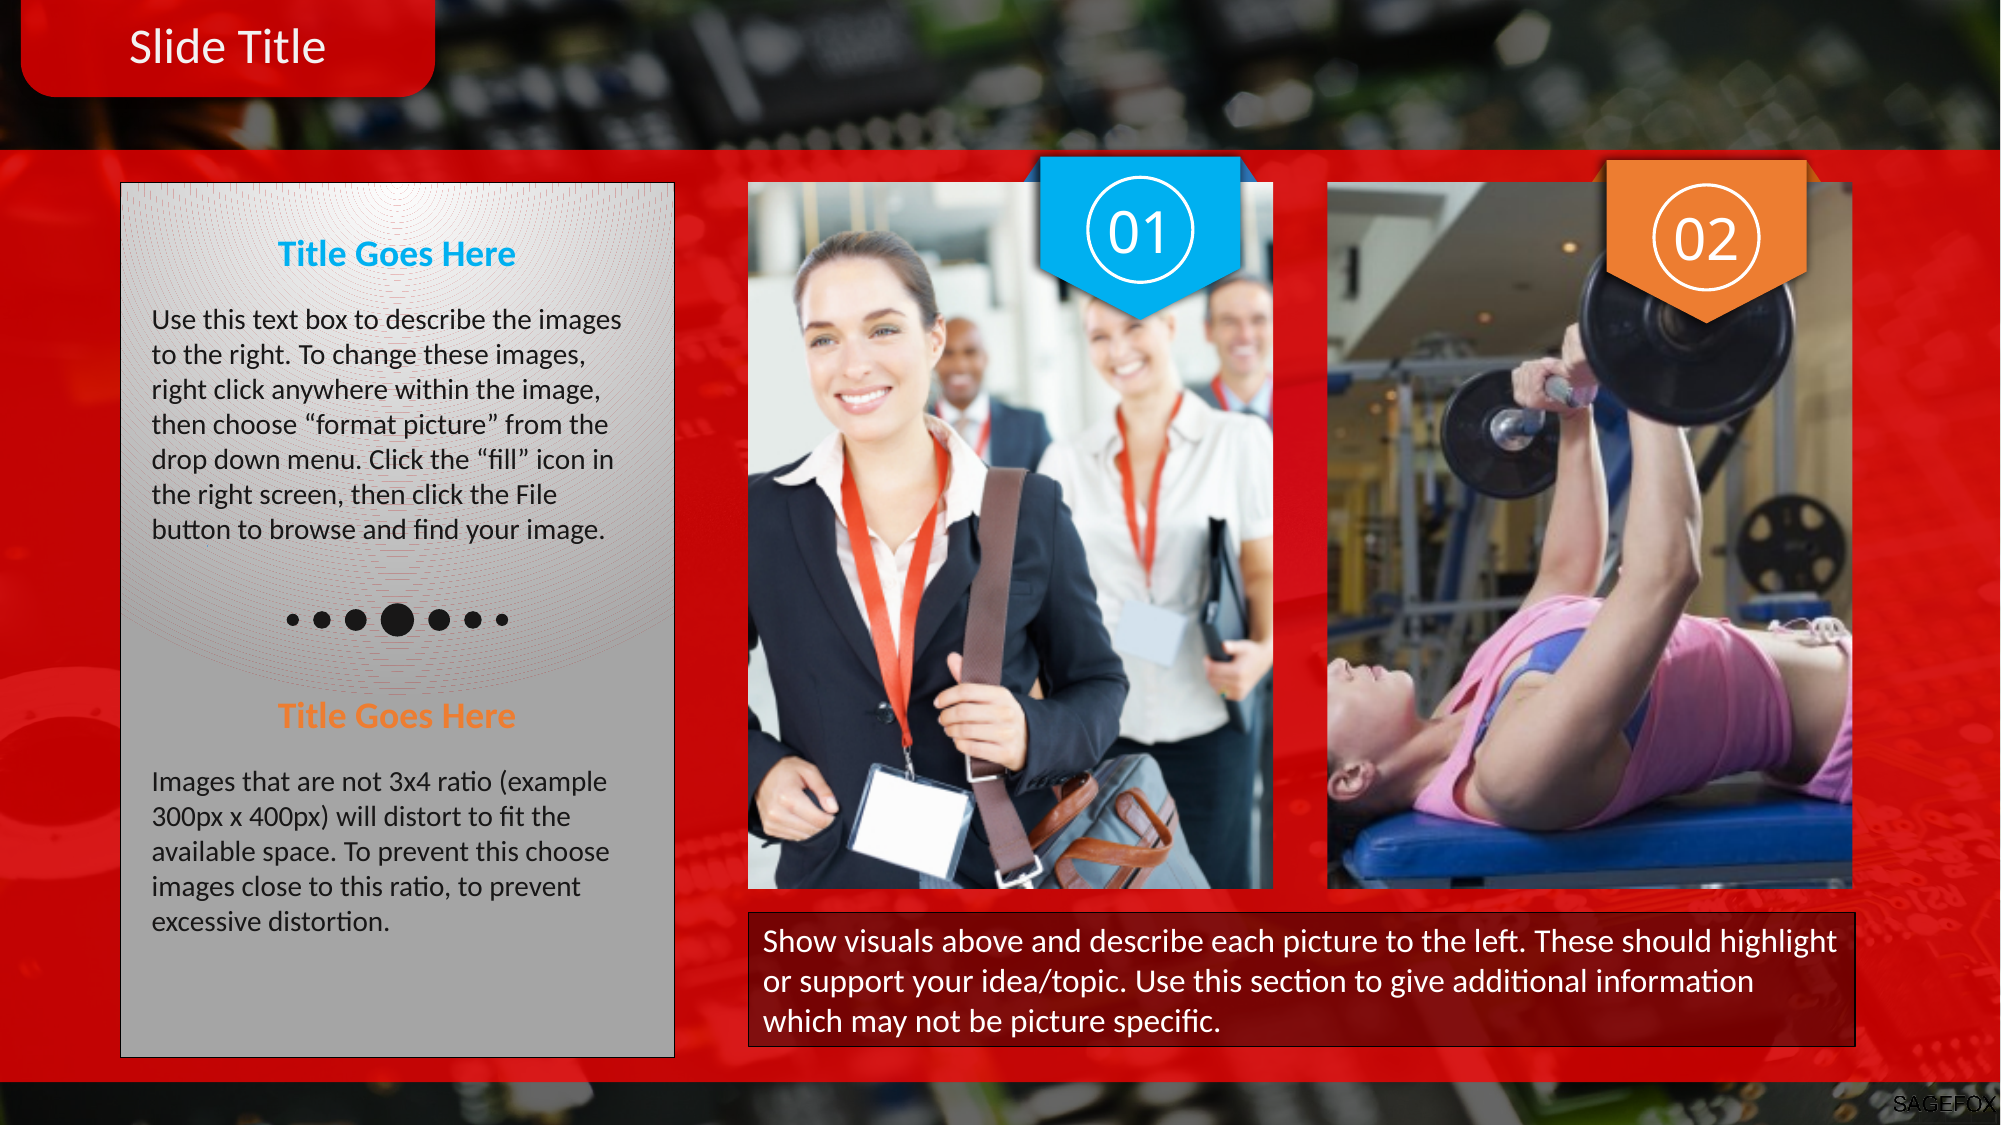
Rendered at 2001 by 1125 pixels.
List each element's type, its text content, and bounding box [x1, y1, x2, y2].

text_box Title Goes Here Use this text box to describe the images to the right. To change these images, right click anywhere within the image, then choose “format picture” from the drop down menu. Click the “fill” icon in the right screen, then click the File button to browse and find your image. [151, 229, 644, 546]
text_box [747, 182, 1274, 889]
text_box [0, 149, 2000, 1083]
text_box [1039, 155, 1242, 322]
text_box 02 [1654, 184, 1760, 290]
picture [0, 0, 2001, 1125]
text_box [286, 603, 509, 637]
text_box Title Goes Here Images that are not 3x4 ratio (example 300px x 400px) will distort to fit the available space. To prevent this choose images close to this ratio, to prevent excessive distortion. [151, 690, 644, 938]
text_box [1605, 159, 1808, 325]
text_box [119, 182, 675, 1058]
text_box Show visuals above and describe each picture to the left. These should highlight or support your idea/topic. Use this section to give additional information which may not be picture specific. [748, 912, 1855, 1047]
text_box [1815, 171, 1823, 182]
text_box [1250, 169, 1259, 182]
text_box [1326, 182, 1853, 889]
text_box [20, 0, 436, 98]
text_box 01 [1087, 177, 1193, 283]
